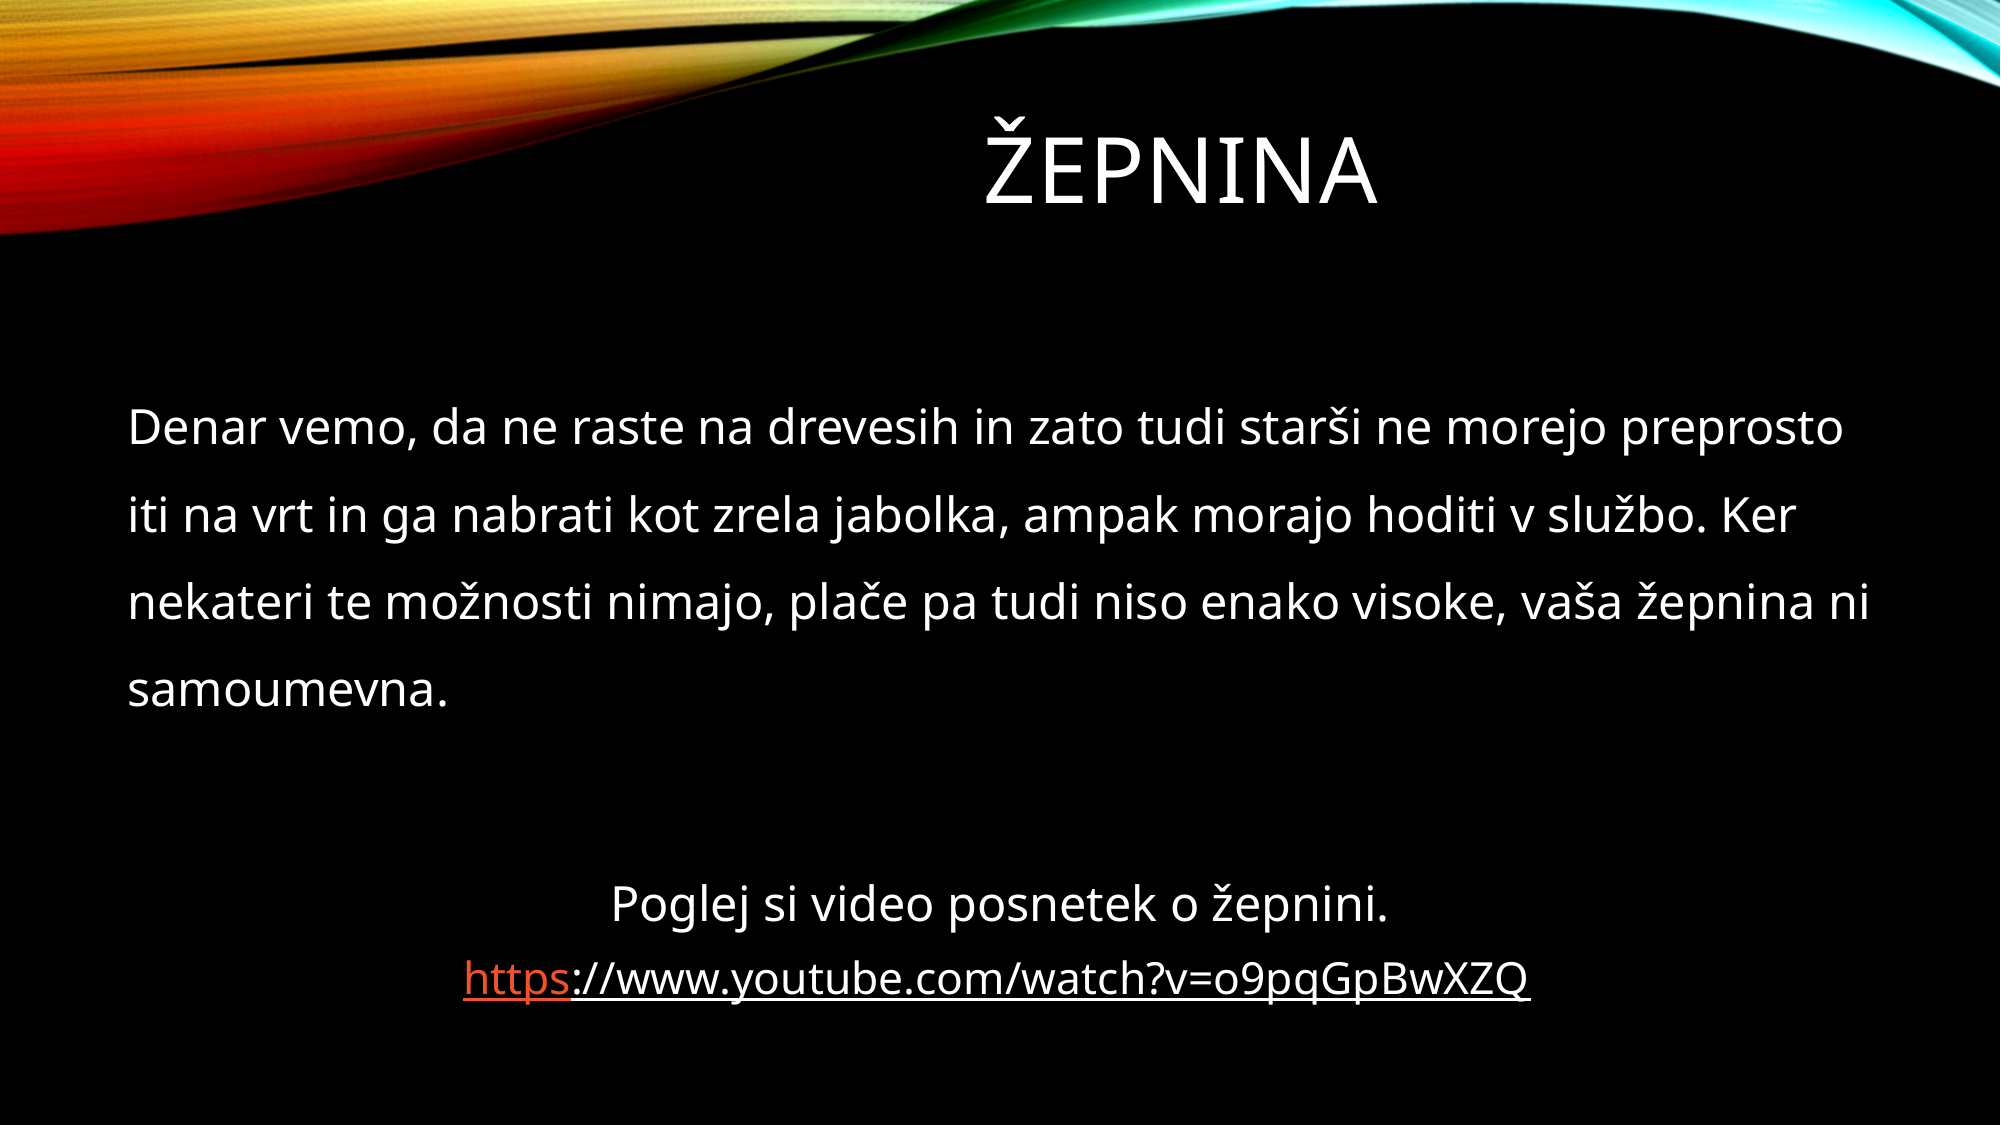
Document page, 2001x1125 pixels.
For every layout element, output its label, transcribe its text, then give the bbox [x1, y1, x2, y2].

picture [0, 0, 2000, 237]
list Denar vemo, da ne raste na drevesih in zato tudi starši ne morejo preprosto iti na vrt in ga nabrati kot zrela jabolka, ampak morajo hoditi v službo. Ker nekateri te možnosti nimajo, plače pa tudi niso enako visoke, vaša žepnina ni samoumevna. Poglej si video posnetek o žepnini. https://www.youtube.com/watch?v=o9pqGpBwXZQ [112, 360, 1888, 1021]
title ŽEPNINA [474, 67, 1888, 280]
